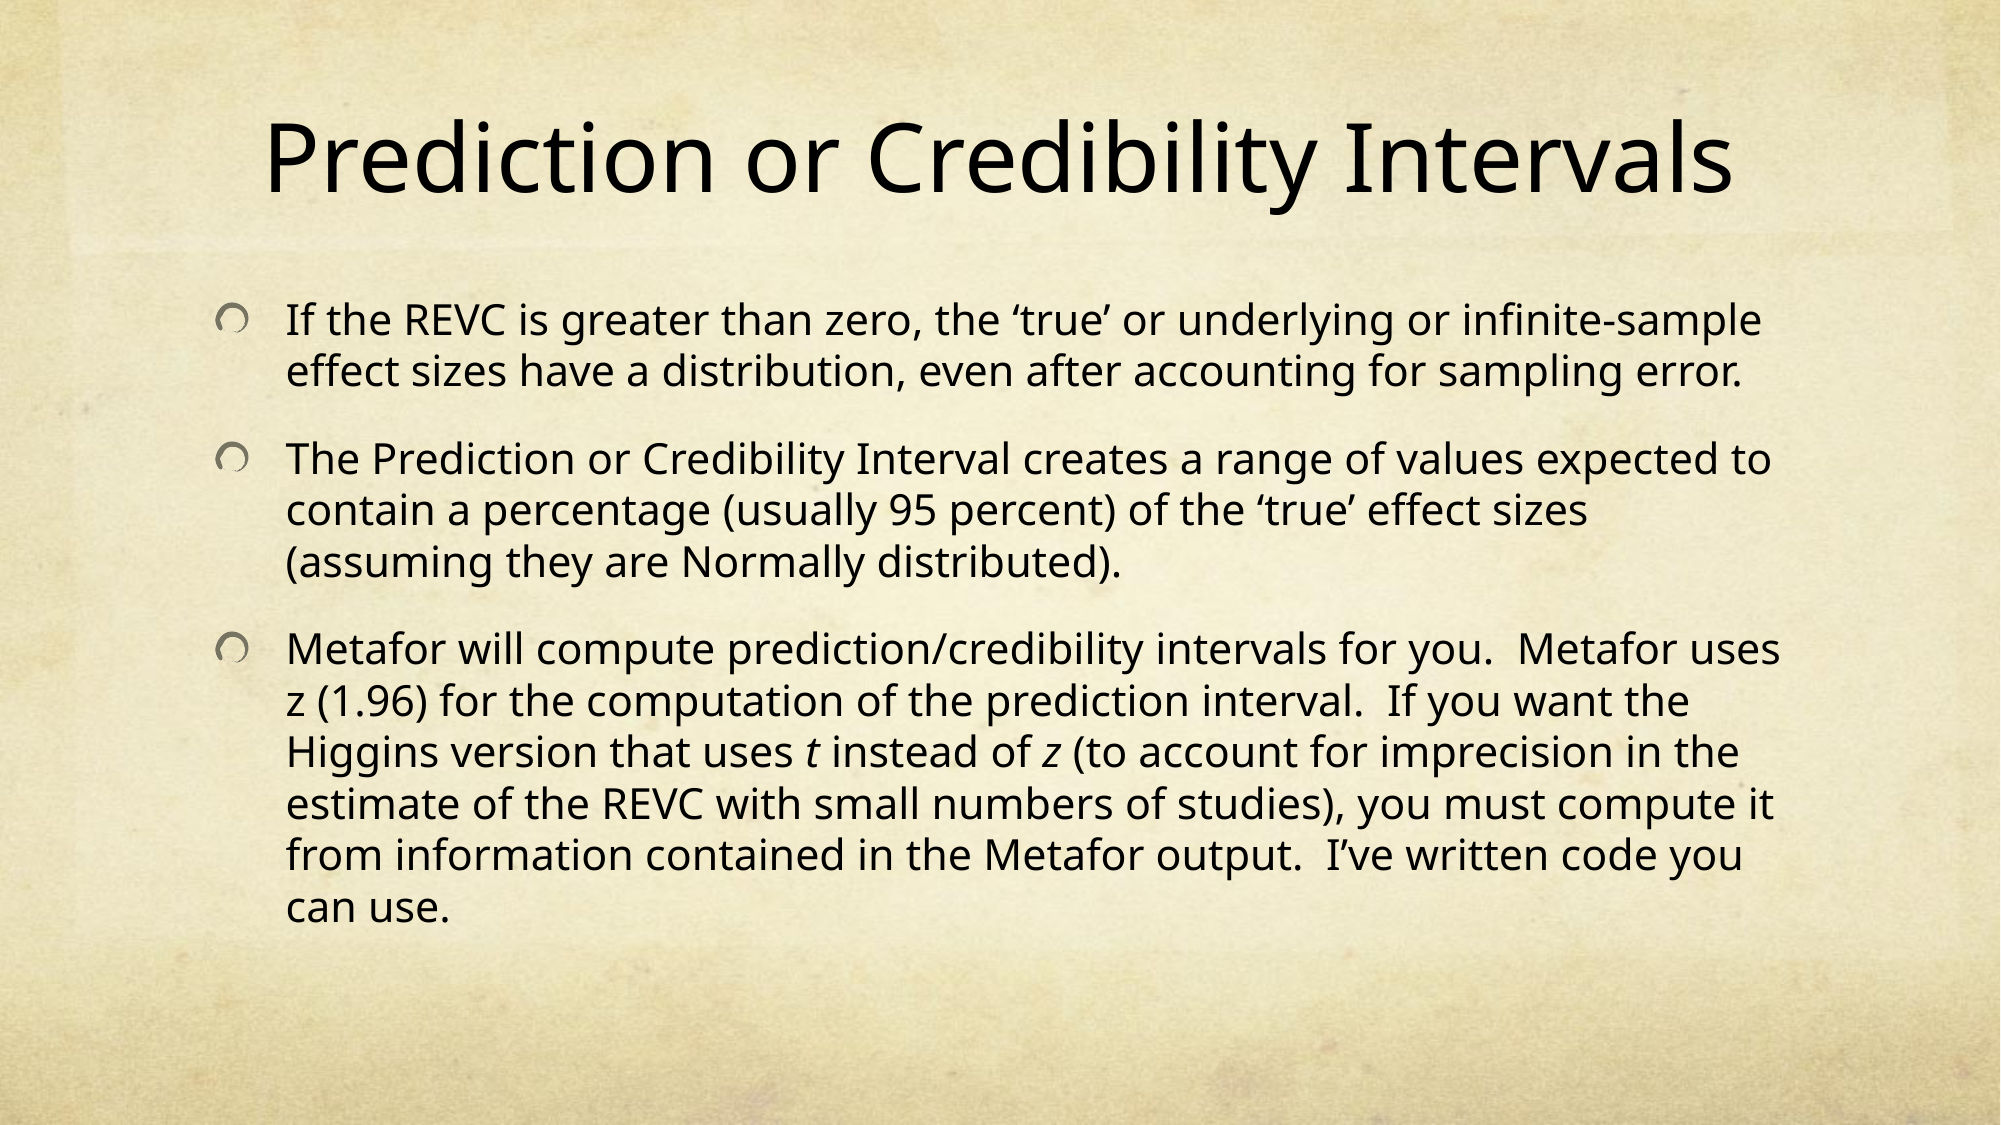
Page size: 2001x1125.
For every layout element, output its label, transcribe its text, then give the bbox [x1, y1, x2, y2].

title Prediction or Credibility Intervals [200, 82, 1800, 225]
list If the REVC is greater than zero, the ‘true’ or underlying or infinite-sample effect sizes have a distribution, even after accounting for sampling error. The Prediction or Credibility Interval creates a range of values expected to contain a percentage (usually 95 percent) of the ‘true’ effect sizes (assuming they are Normally distributed). Metafor will compute prediction/credibility intervals for you. Metafor uses z (1.96) for the computation of the prediction interval. If you want the Higgins version that uses t instead of z (to account for imprecision in the estimate of the REVC with small numbers of studies), you must compute it from information contained in the Metafor output. I’ve written code you can use. [200, 284, 1800, 950]
picture [0, 0, 2001, 1125]
